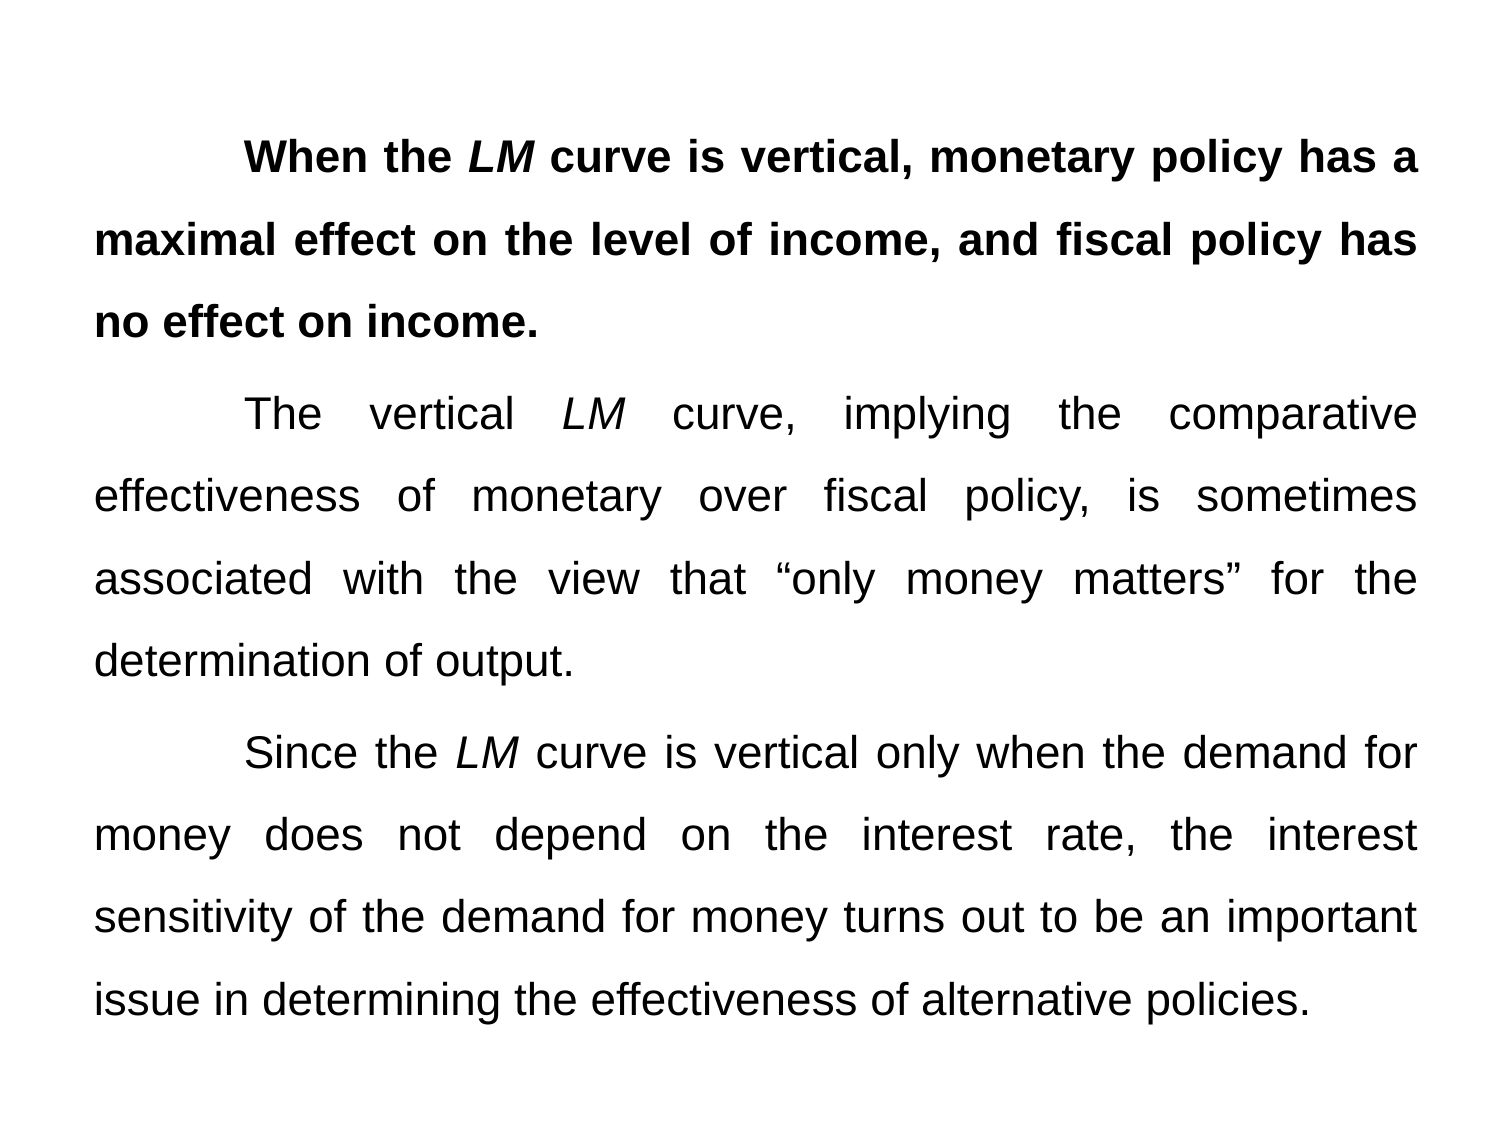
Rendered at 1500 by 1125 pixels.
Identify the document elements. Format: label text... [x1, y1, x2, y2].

list When the LM curve is vertical, monetary policy has a maximal effect on the level of income, and fiscal policy has no effect on income. The vertical LM curve, implying the comparative effectiveness of monetary over fiscal policy, is sometimes associated with the view that “only money matters” for the determination of output. Since the LM curve is vertical only when the demand for money does not depend on the interest rate, the interest sensitivity of the demand for money turns out to be an important issue in determining the effectiveness of alternative policies. [78, 91, 1434, 1061]
